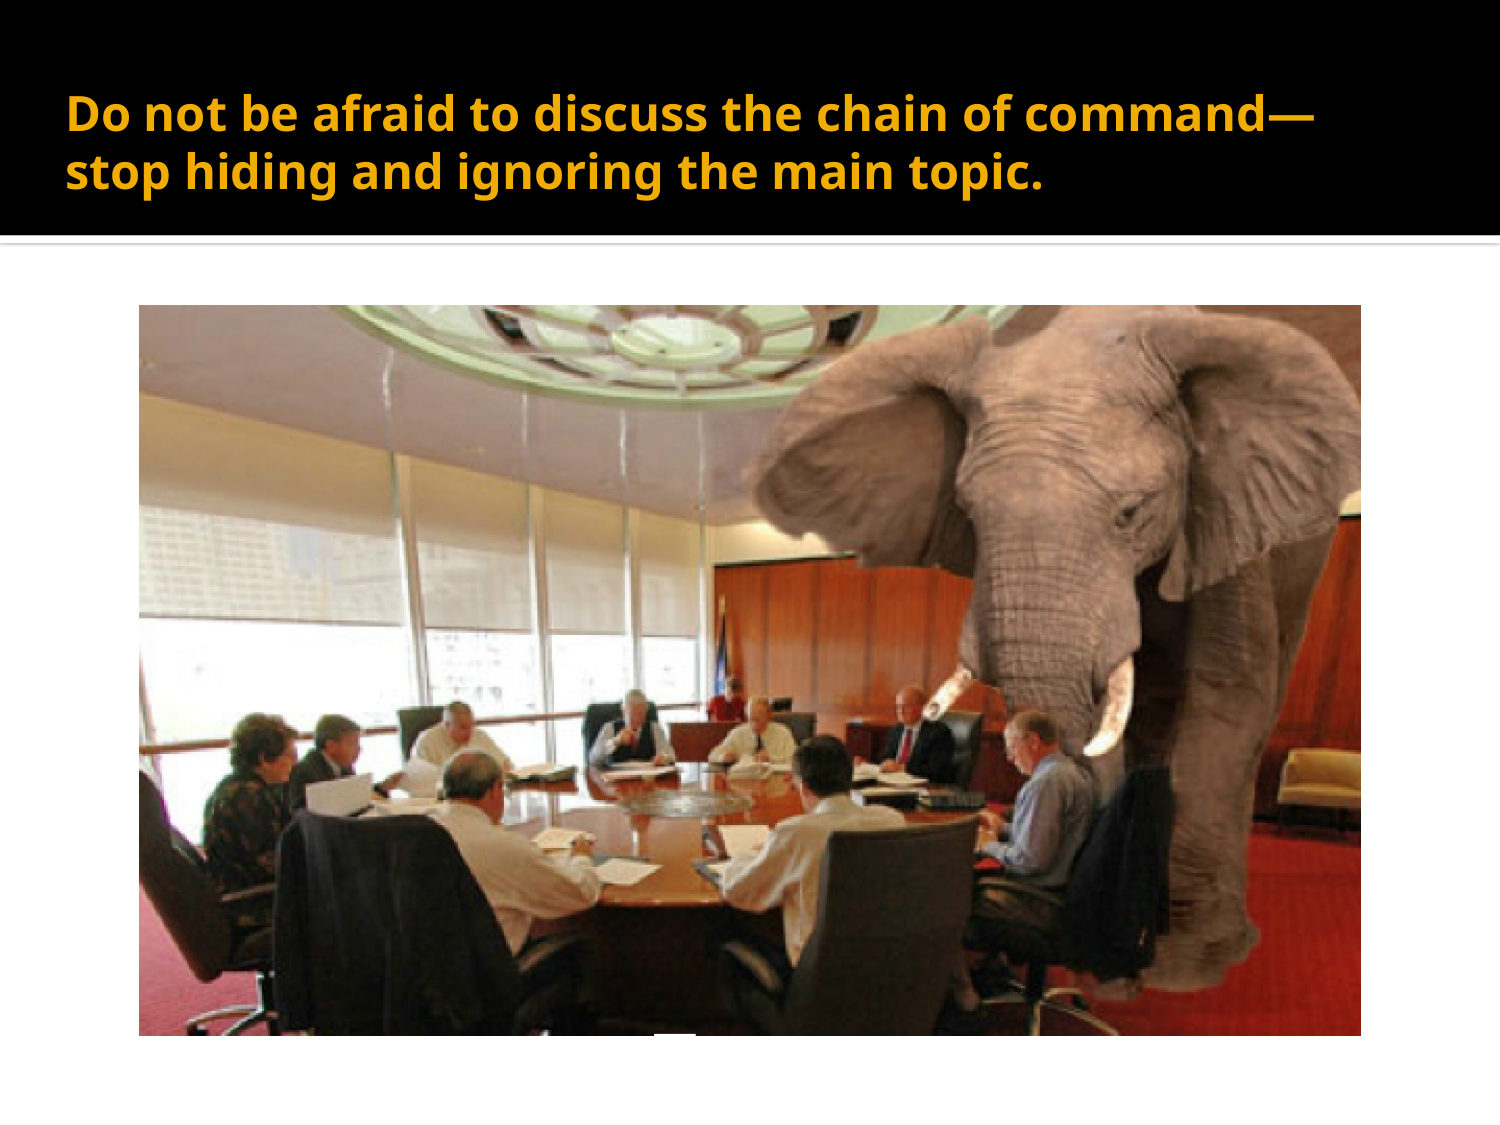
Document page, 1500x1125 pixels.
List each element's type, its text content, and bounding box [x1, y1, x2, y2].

title Do not be afraid to discuss the chain of command—stop hiding and ignoring the main topic. [50, 75, 1400, 281]
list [139, 305, 1361, 1036]
